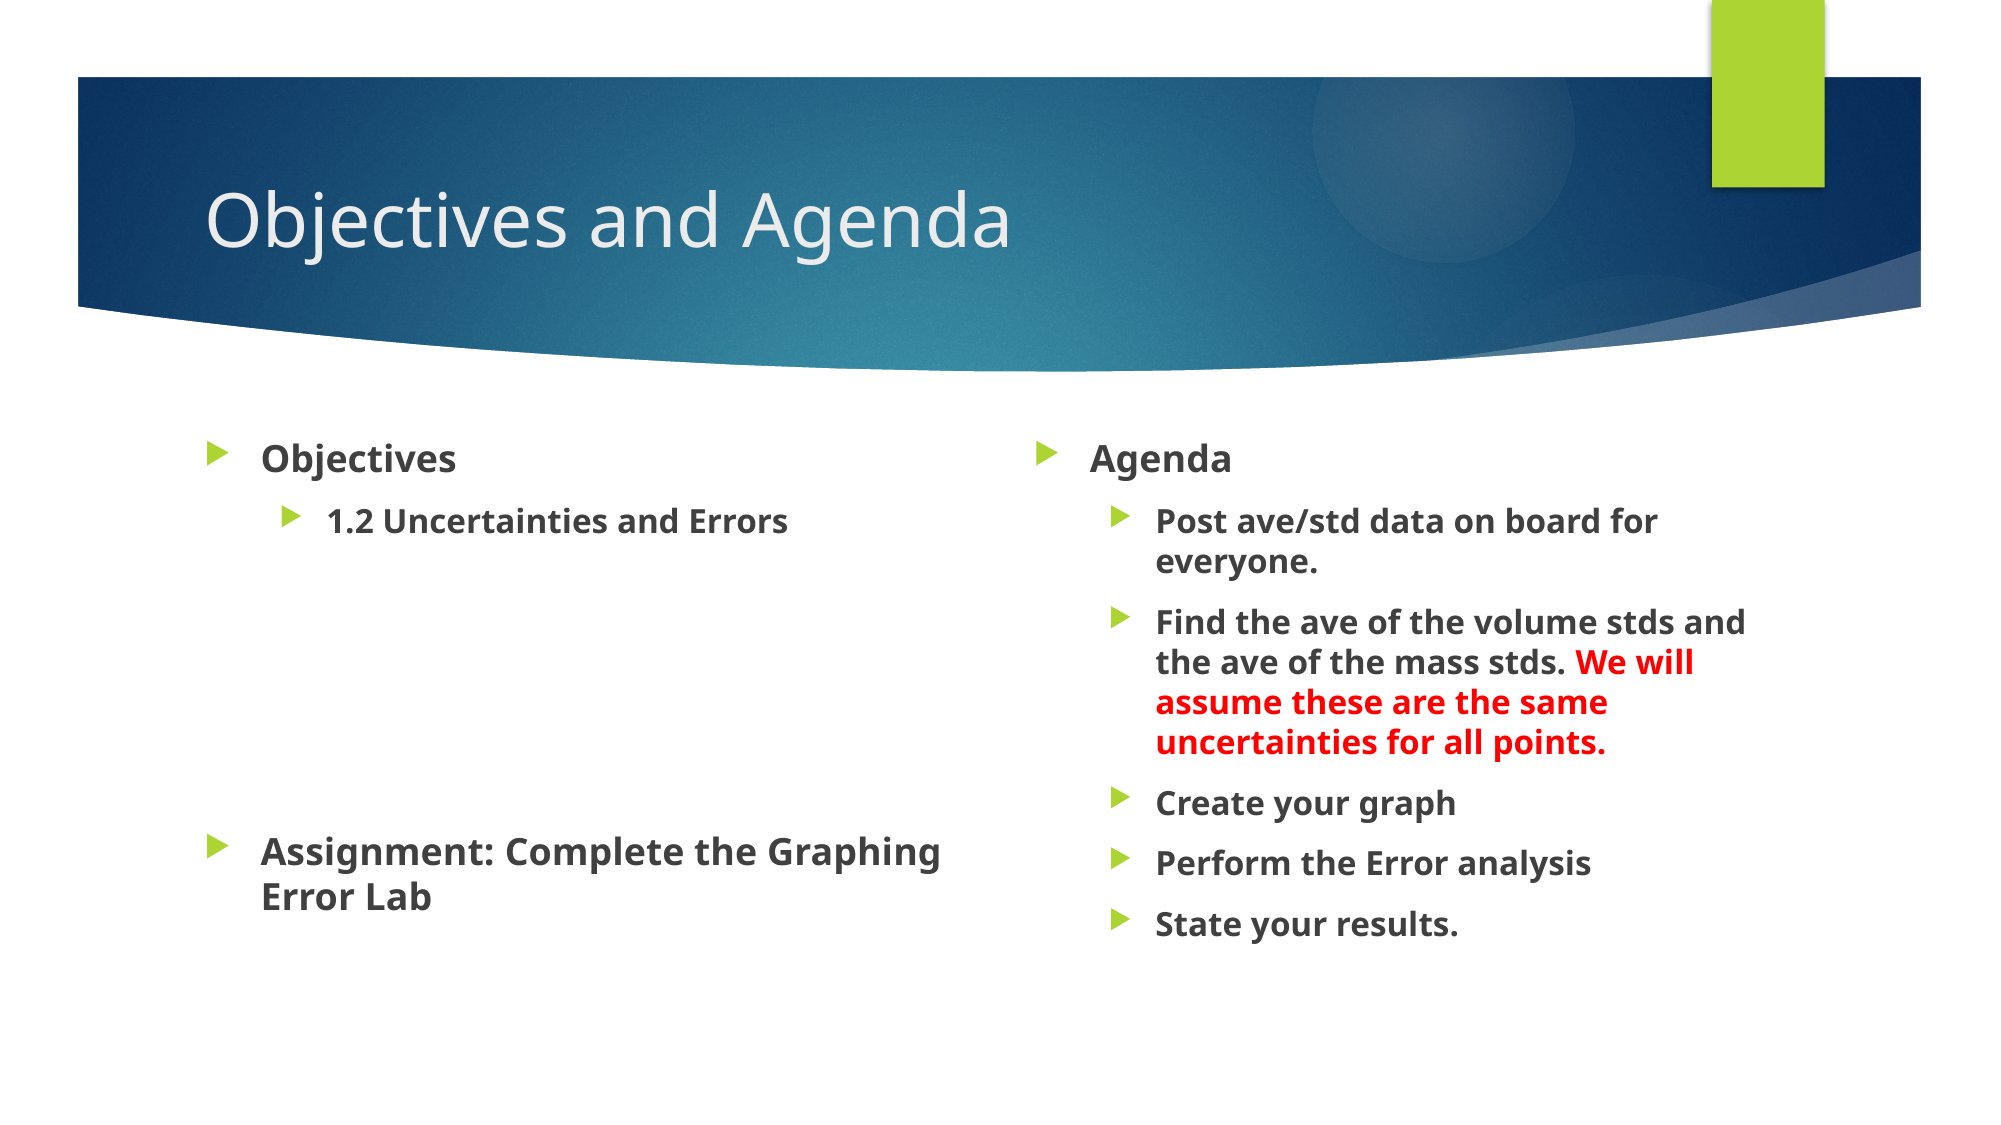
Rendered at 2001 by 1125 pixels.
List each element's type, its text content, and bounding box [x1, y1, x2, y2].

list Agenda Post ave/std data on board for everyone. Find the ave of the volume stds and the ave of the mass stds. We will assume these are the same uncertainties for all points. Create your graph Perform the Error analysis State your results. [1018, 427, 1810, 988]
title Objectives and Agenda [189, 159, 1627, 276]
list Objectives 1.2 Uncertainties and Errors Assignment: Complete the Graphing Error Lab [189, 427, 981, 988]
